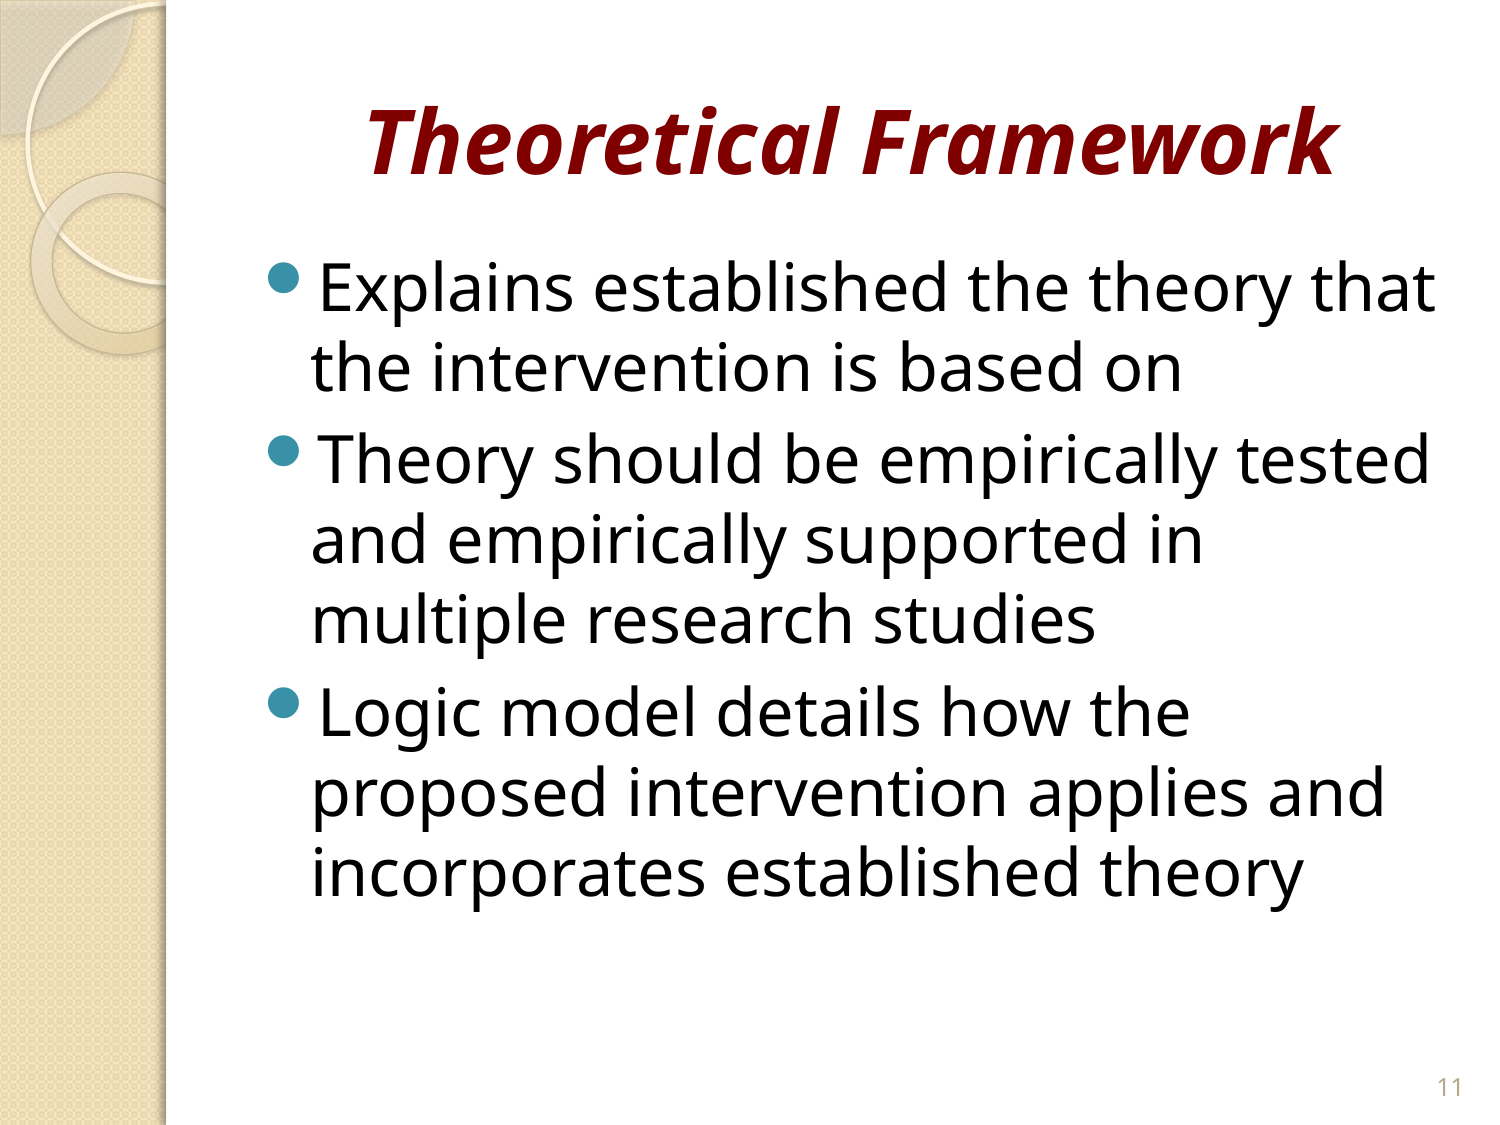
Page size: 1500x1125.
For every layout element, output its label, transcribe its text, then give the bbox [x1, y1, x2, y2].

title Theoretical Framework [235, 45, 1466, 233]
list Explains established the theory that the intervention is based on Theory should be empirically tested and empirically supported in multiple research studies Logic model details how the proposed intervention applies and incorporates established theory [235, 237, 1466, 1025]
slide_number 11 [1413, 1034, 1488, 1113]
